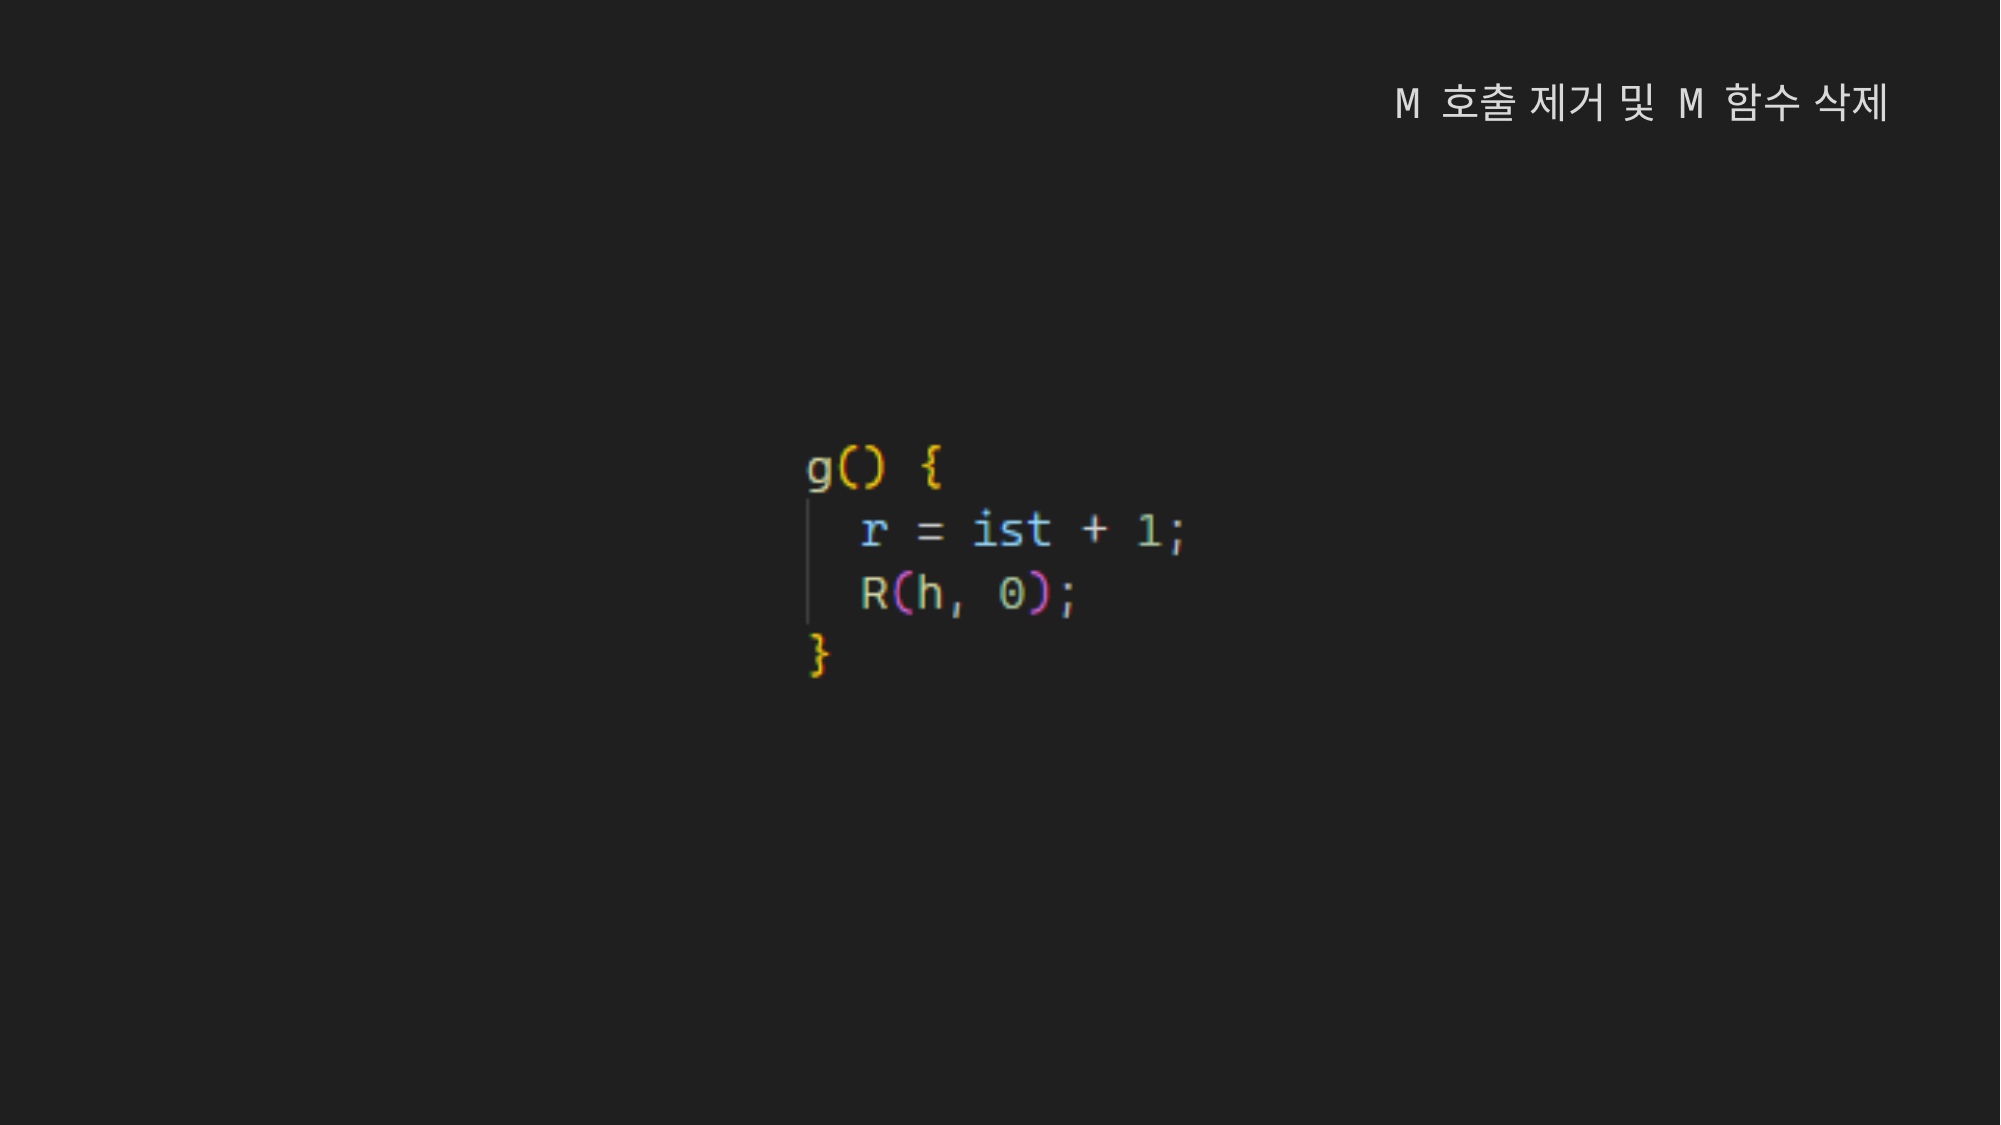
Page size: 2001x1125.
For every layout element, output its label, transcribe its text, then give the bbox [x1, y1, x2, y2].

picture [798, 440, 1202, 685]
text_box M 호출 제거 및 M 함수 삭제 [1380, 44, 1972, 135]
